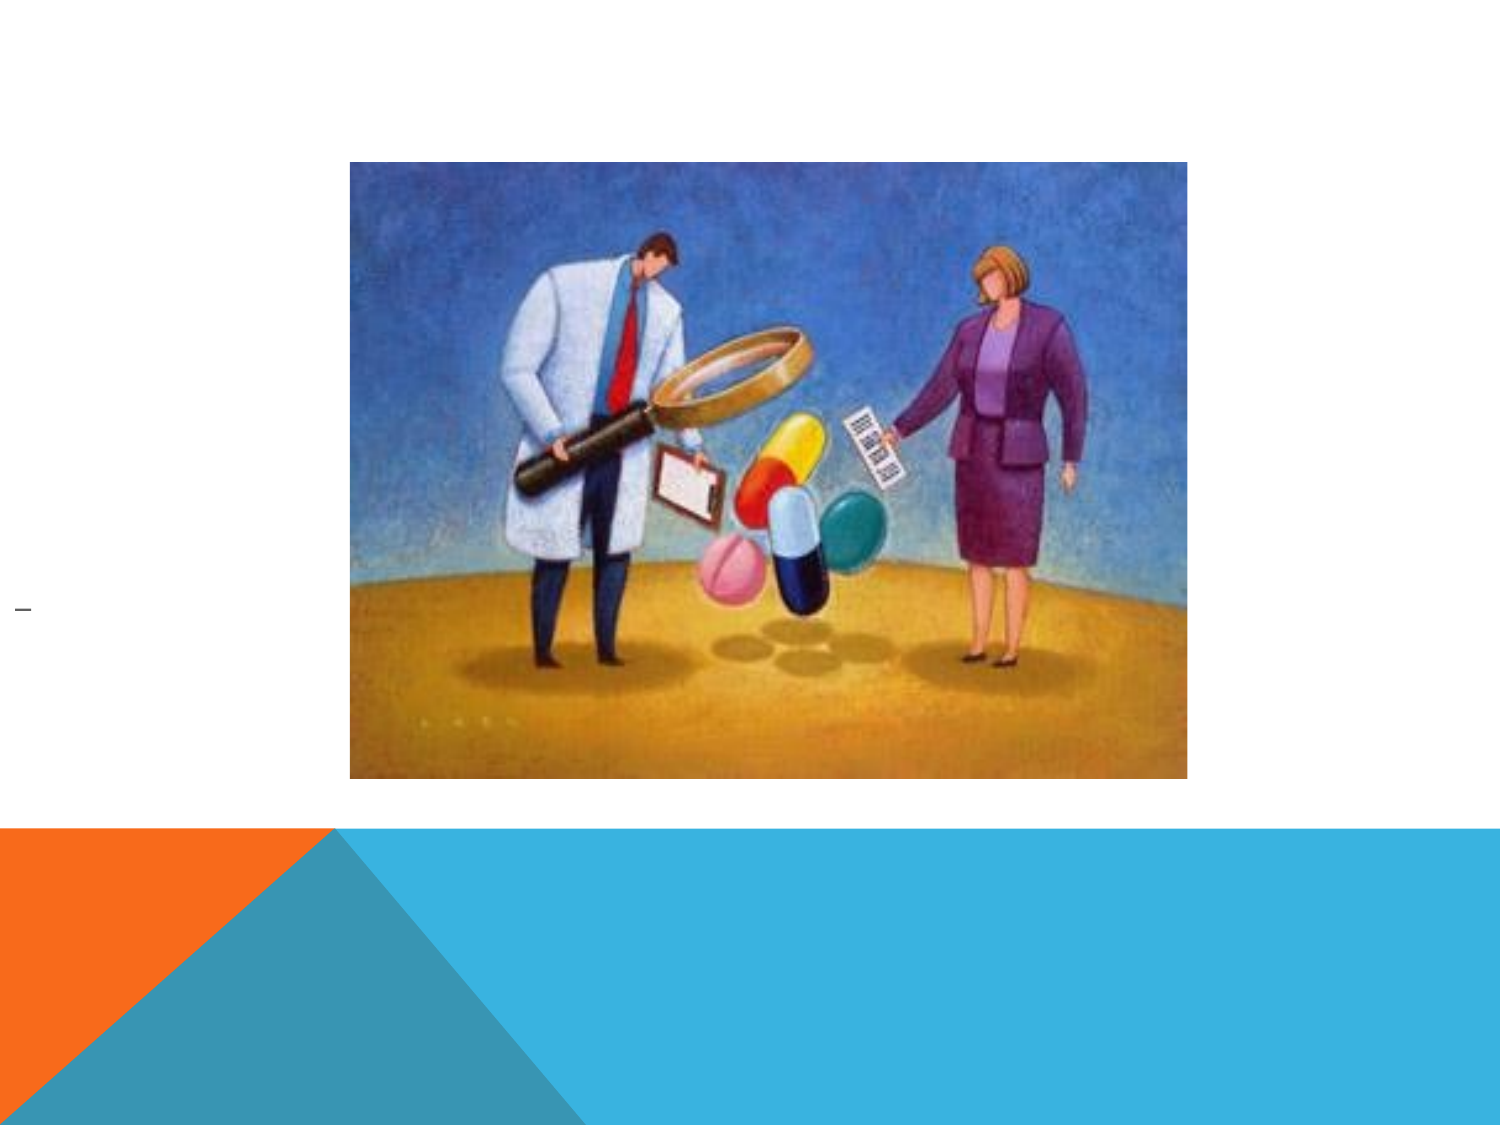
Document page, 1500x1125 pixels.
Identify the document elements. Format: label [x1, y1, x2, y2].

text_box [349, 162, 1188, 780]
